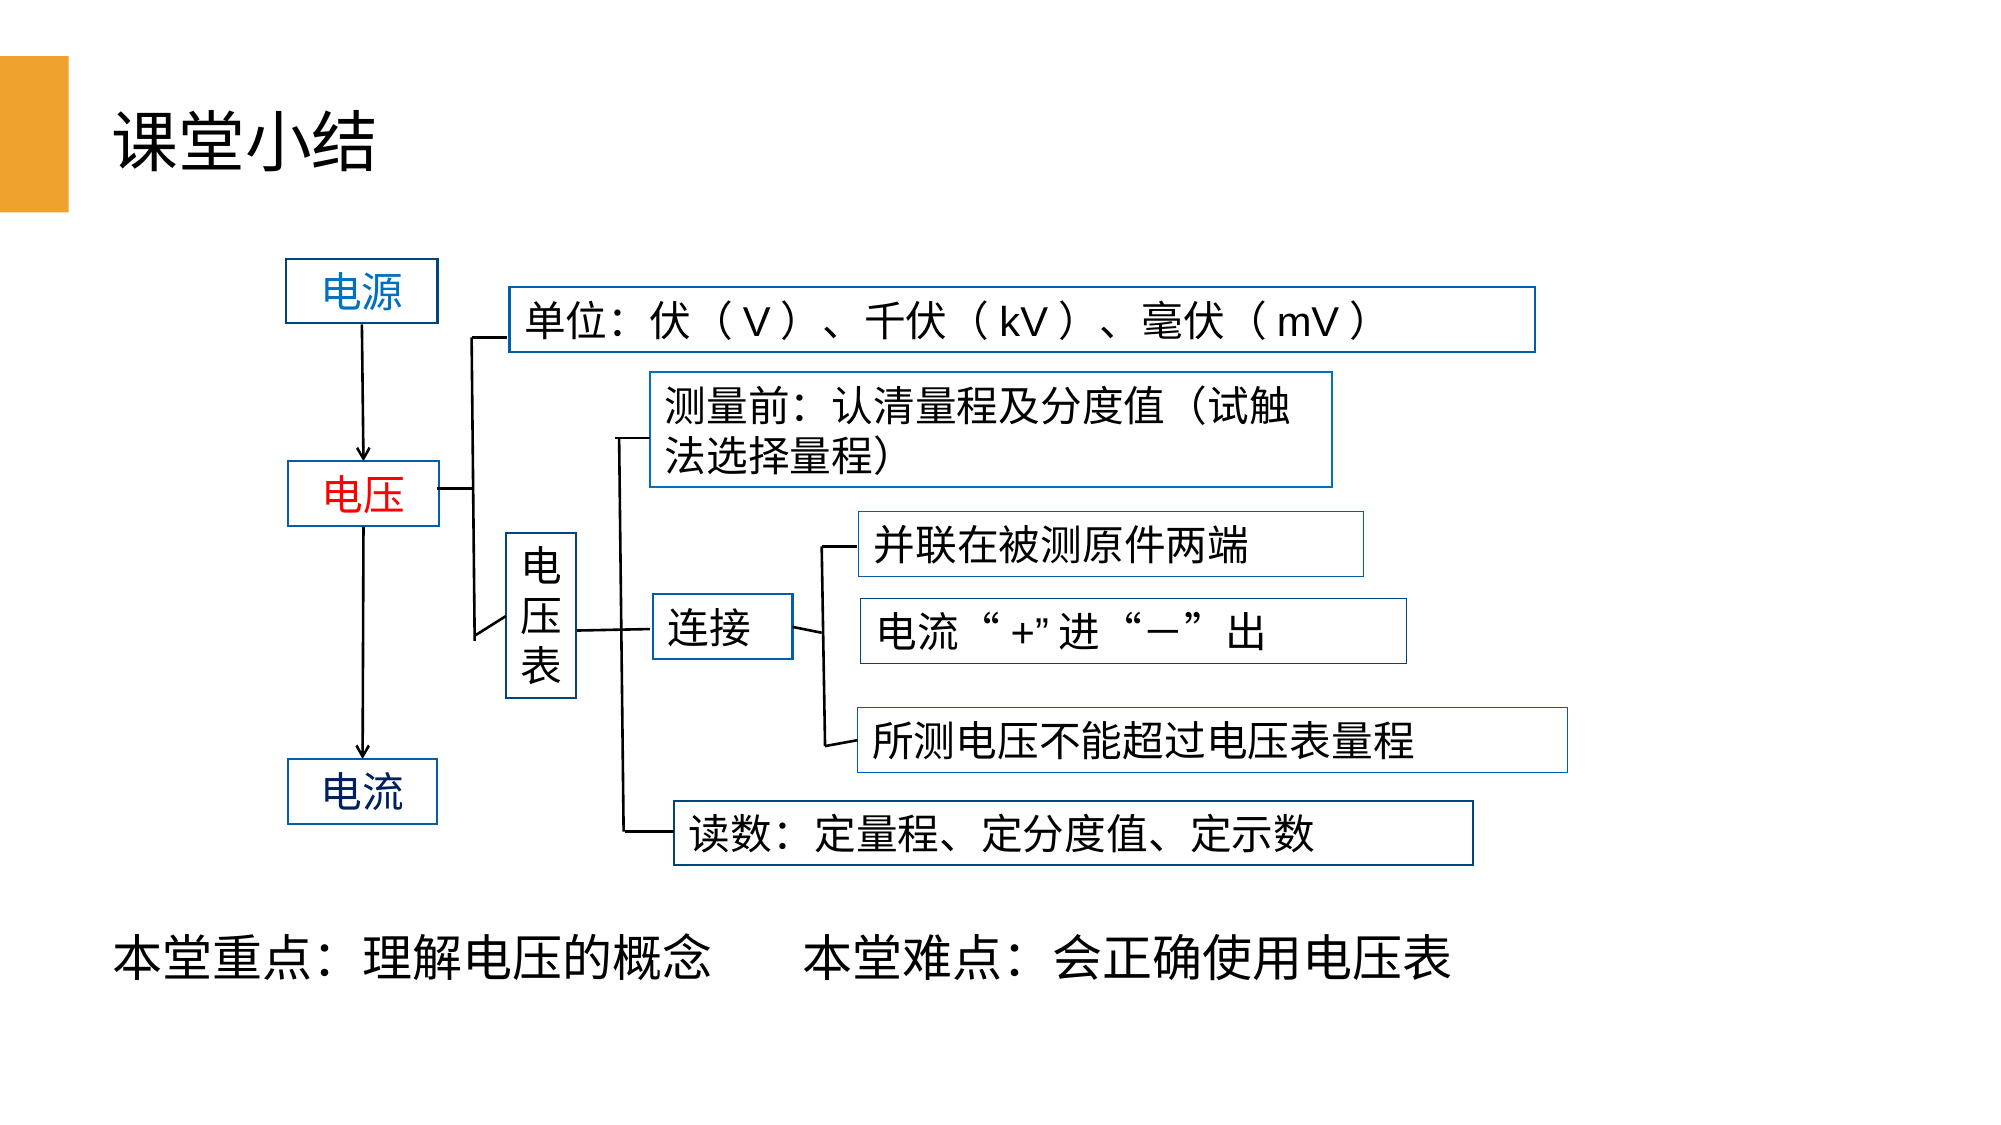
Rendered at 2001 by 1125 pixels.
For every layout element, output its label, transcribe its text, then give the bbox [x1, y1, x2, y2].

text_box 本堂难点：会正确使用电压表 [792, 916, 1747, 996]
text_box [286, 258, 1568, 867]
text_box 课堂小结 [96, 92, 394, 187]
text_box 本堂重点：理解电压的概念 [102, 916, 792, 996]
